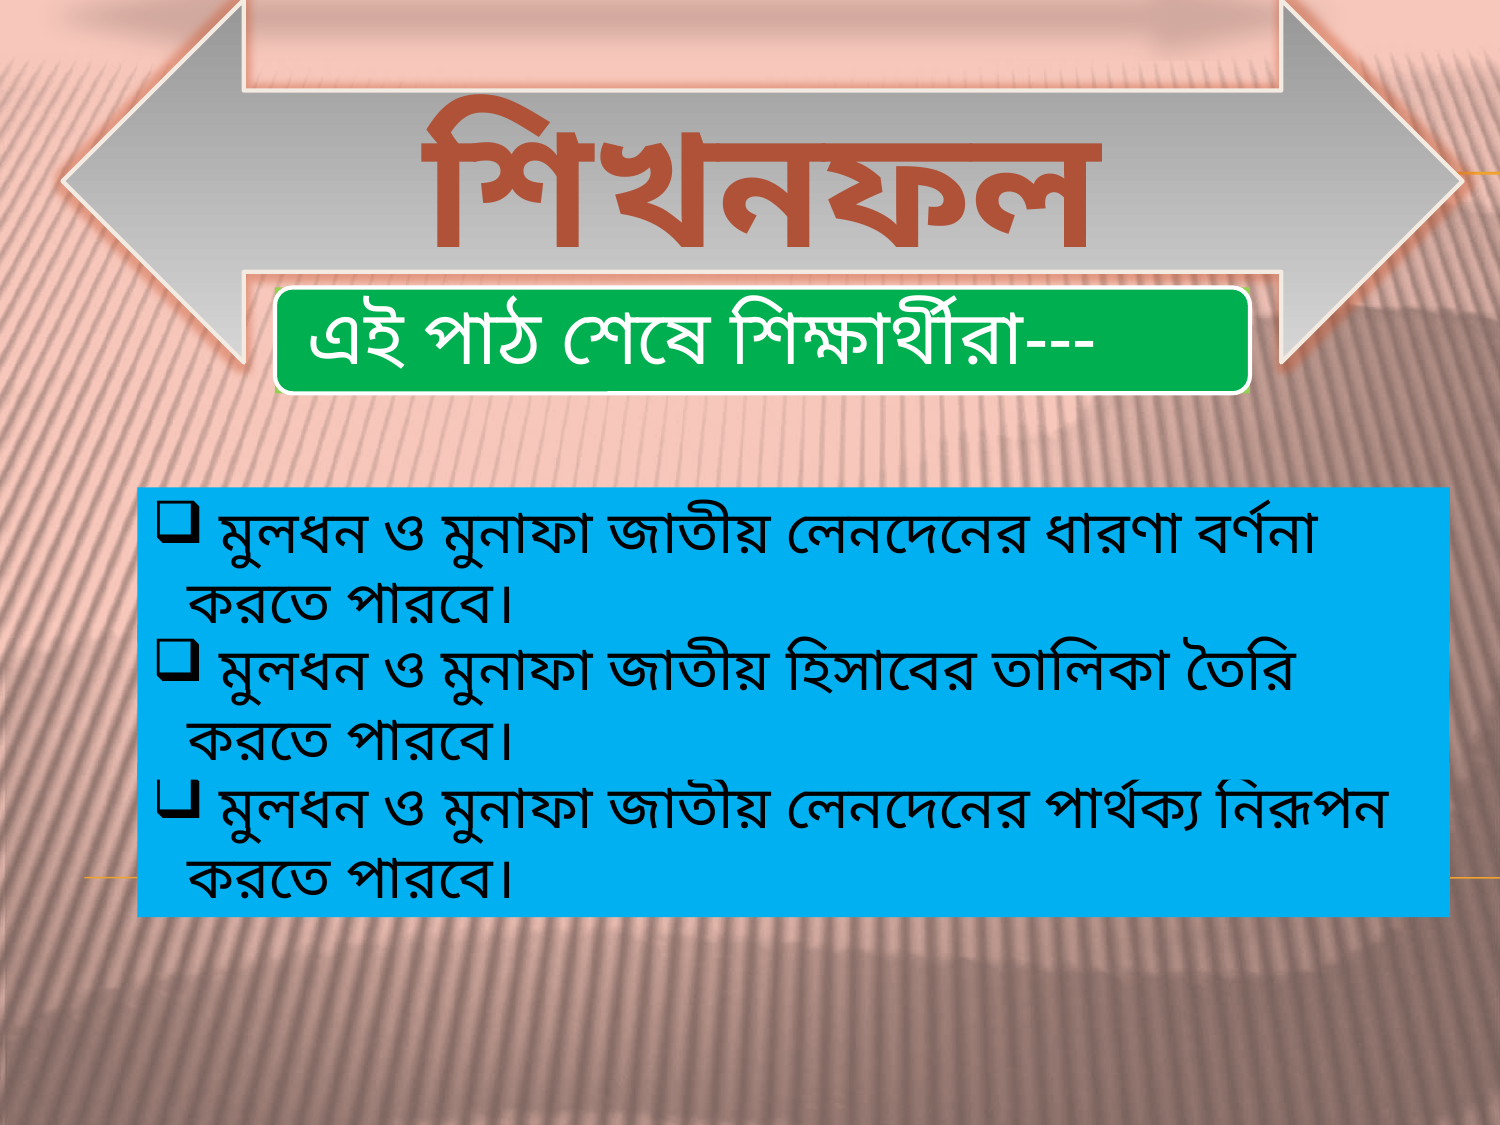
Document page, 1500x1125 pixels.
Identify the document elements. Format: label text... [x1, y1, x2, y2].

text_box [274, 286, 1251, 394]
text_box মুলধন ও মুনাফা জাতীয় হিসাবের তালিকা তৈরি করতে পারবে। [137, 624, 1449, 780]
text_box শিখনফল [60, 0, 1465, 365]
text_box মুলধন ও মুনাফা জাতীয় লেনদেনের পার্থক্য নিরূপন করতে পারবে। [137, 762, 1450, 918]
text_box মুলধন ও মুনাফা জাতীয় লেনদেনের ধারণা বর্ণনা করতে পারবে। [137, 487, 1450, 643]
